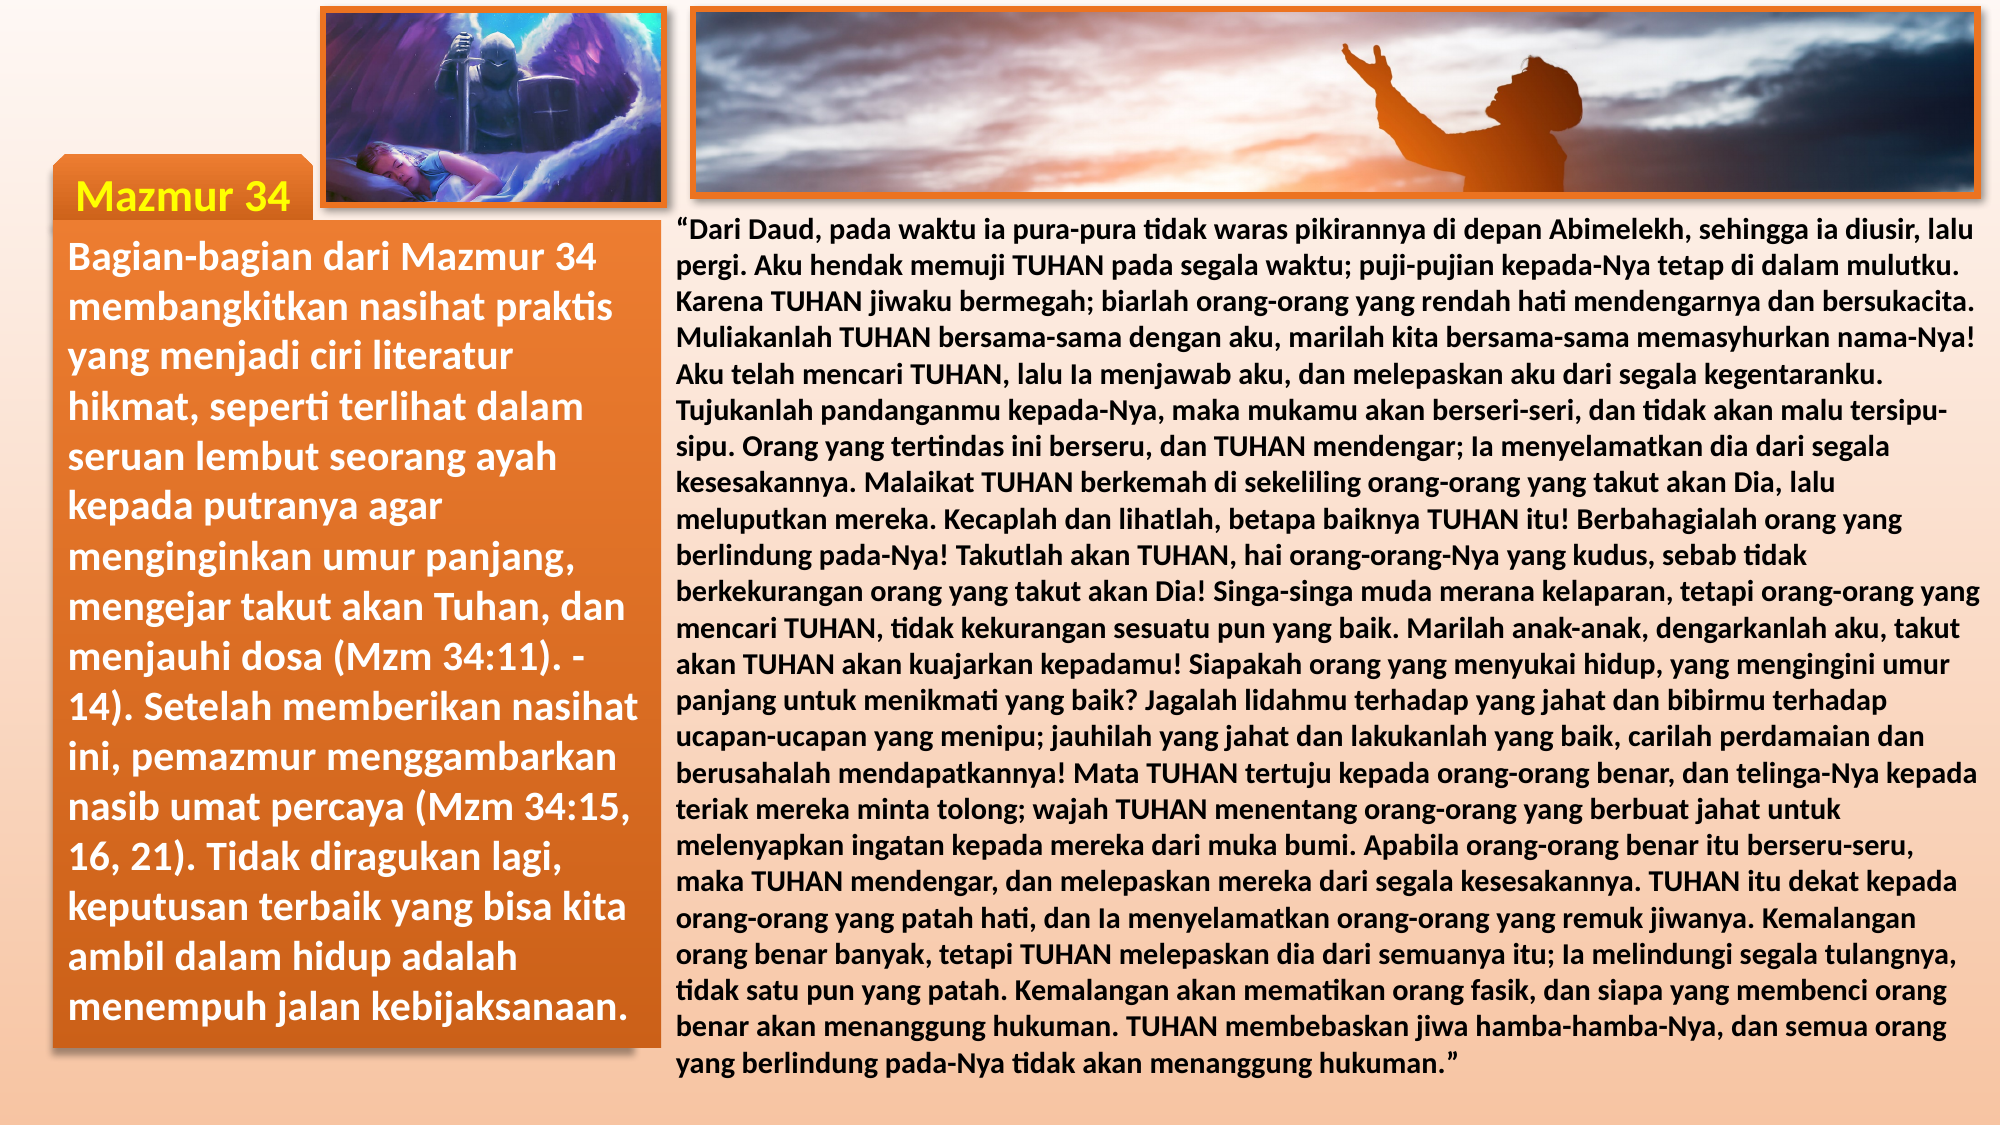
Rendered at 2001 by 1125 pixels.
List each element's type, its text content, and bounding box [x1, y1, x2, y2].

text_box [52, 153, 662, 1048]
text_box “Dari Daud, pada waktu ia pura-pura tidak waras pikirannya di depan Abimelekh, sehingga ia diusir, lalu pergi. Aku hendak memuji TUHAN pada segala waktu; puji-pujian kepada-Nya tetap di dalam mulutku. Karena TUHAN jiwaku bermegah; biarlah orang-orang yang rendah hati mendengarnya dan bersukacita. Muliakanlah TUHAN bersama-sama dengan aku, marilah kita bersama-sama memasyhurkan nama-Nya! Aku telah mencari TUHAN, lalu Ia menjawab aku, dan melepaskan aku dari segala kegentaranku. Tujukanlah pandanganmu kepada-Nya, maka mukamu akan berseri-seri, dan tidak akan malu tersipu-sipu. Orang yang tertindas ini berseru, dan TUHAN mendengar; Ia menyelamatkan dia dari segala kesesakannya. Malaikat TUHAN berkemah di sekeliling orang-orang yang takut akan Dia, lalu meluputkan mereka. Kecaplah dan lihatlah, betapa baiknya TUHAN itu! Berbahagialah orang yang berlindung pada-Nya! Takutlah akan TUHAN, hai orang-orang-Nya yang kudus, sebab tidak berkekurangan orang yang takut akan Dia! Singa-singa muda merana kelaparan, tetapi orang-orang yang mencari TUHAN, tidak kekurangan sesuatu pun yang baik. Marilah anak-anak, dengarkanlah aku, takut akan TUHAN akan kuajarkan kepadamu! Siapakah orang yang menyukai hidup, yang mengingini umur panjang untuk menikmati yang baik? Jagalah lidahmu terhadap yang jahat dan bibirmu terhadap ucapan-ucapan yang menipu; jauhilah yang jahat dan lakukanlah yang baik, carilah perdamaian dan berusahalah mendapatkannya! Mata TUHAN tertuju kepada orang-orang benar, dan telinga-Nya kepada teriak mereka minta tolong; wajah TUHAN menentang orang-orang yang berbuat jahat untuk melenyapkan ingatan kepada mereka dari muka bumi. Apabila orang-orang benar itu berseru-seru, maka TUHAN mendengar, dan melepaskan mereka dari segala kesesakannya. TUHAN itu dekat kepada orang-orang yang patah hati, dan Ia menyelamatkan orang-orang yang remuk jiwanya. Kemalangan orang benar banyak, tetapi TUHAN melepaskan dia dari semuanya itu; Ia melindungi segala tulangnya, tidak satu pun yang patah. Kemalangan akan mematikan orang fasik, dan siapa yang membenci orang benar akan menanggung hukuman. TUHAN membebaskan jiwa hamba-hamba-Nya, dan semua orang yang berlindung pada-Nya tidak akan menanggung hukuman.” [661, 201, 2000, 1087]
picture [695, 12, 1975, 193]
picture [325, 12, 662, 202]
